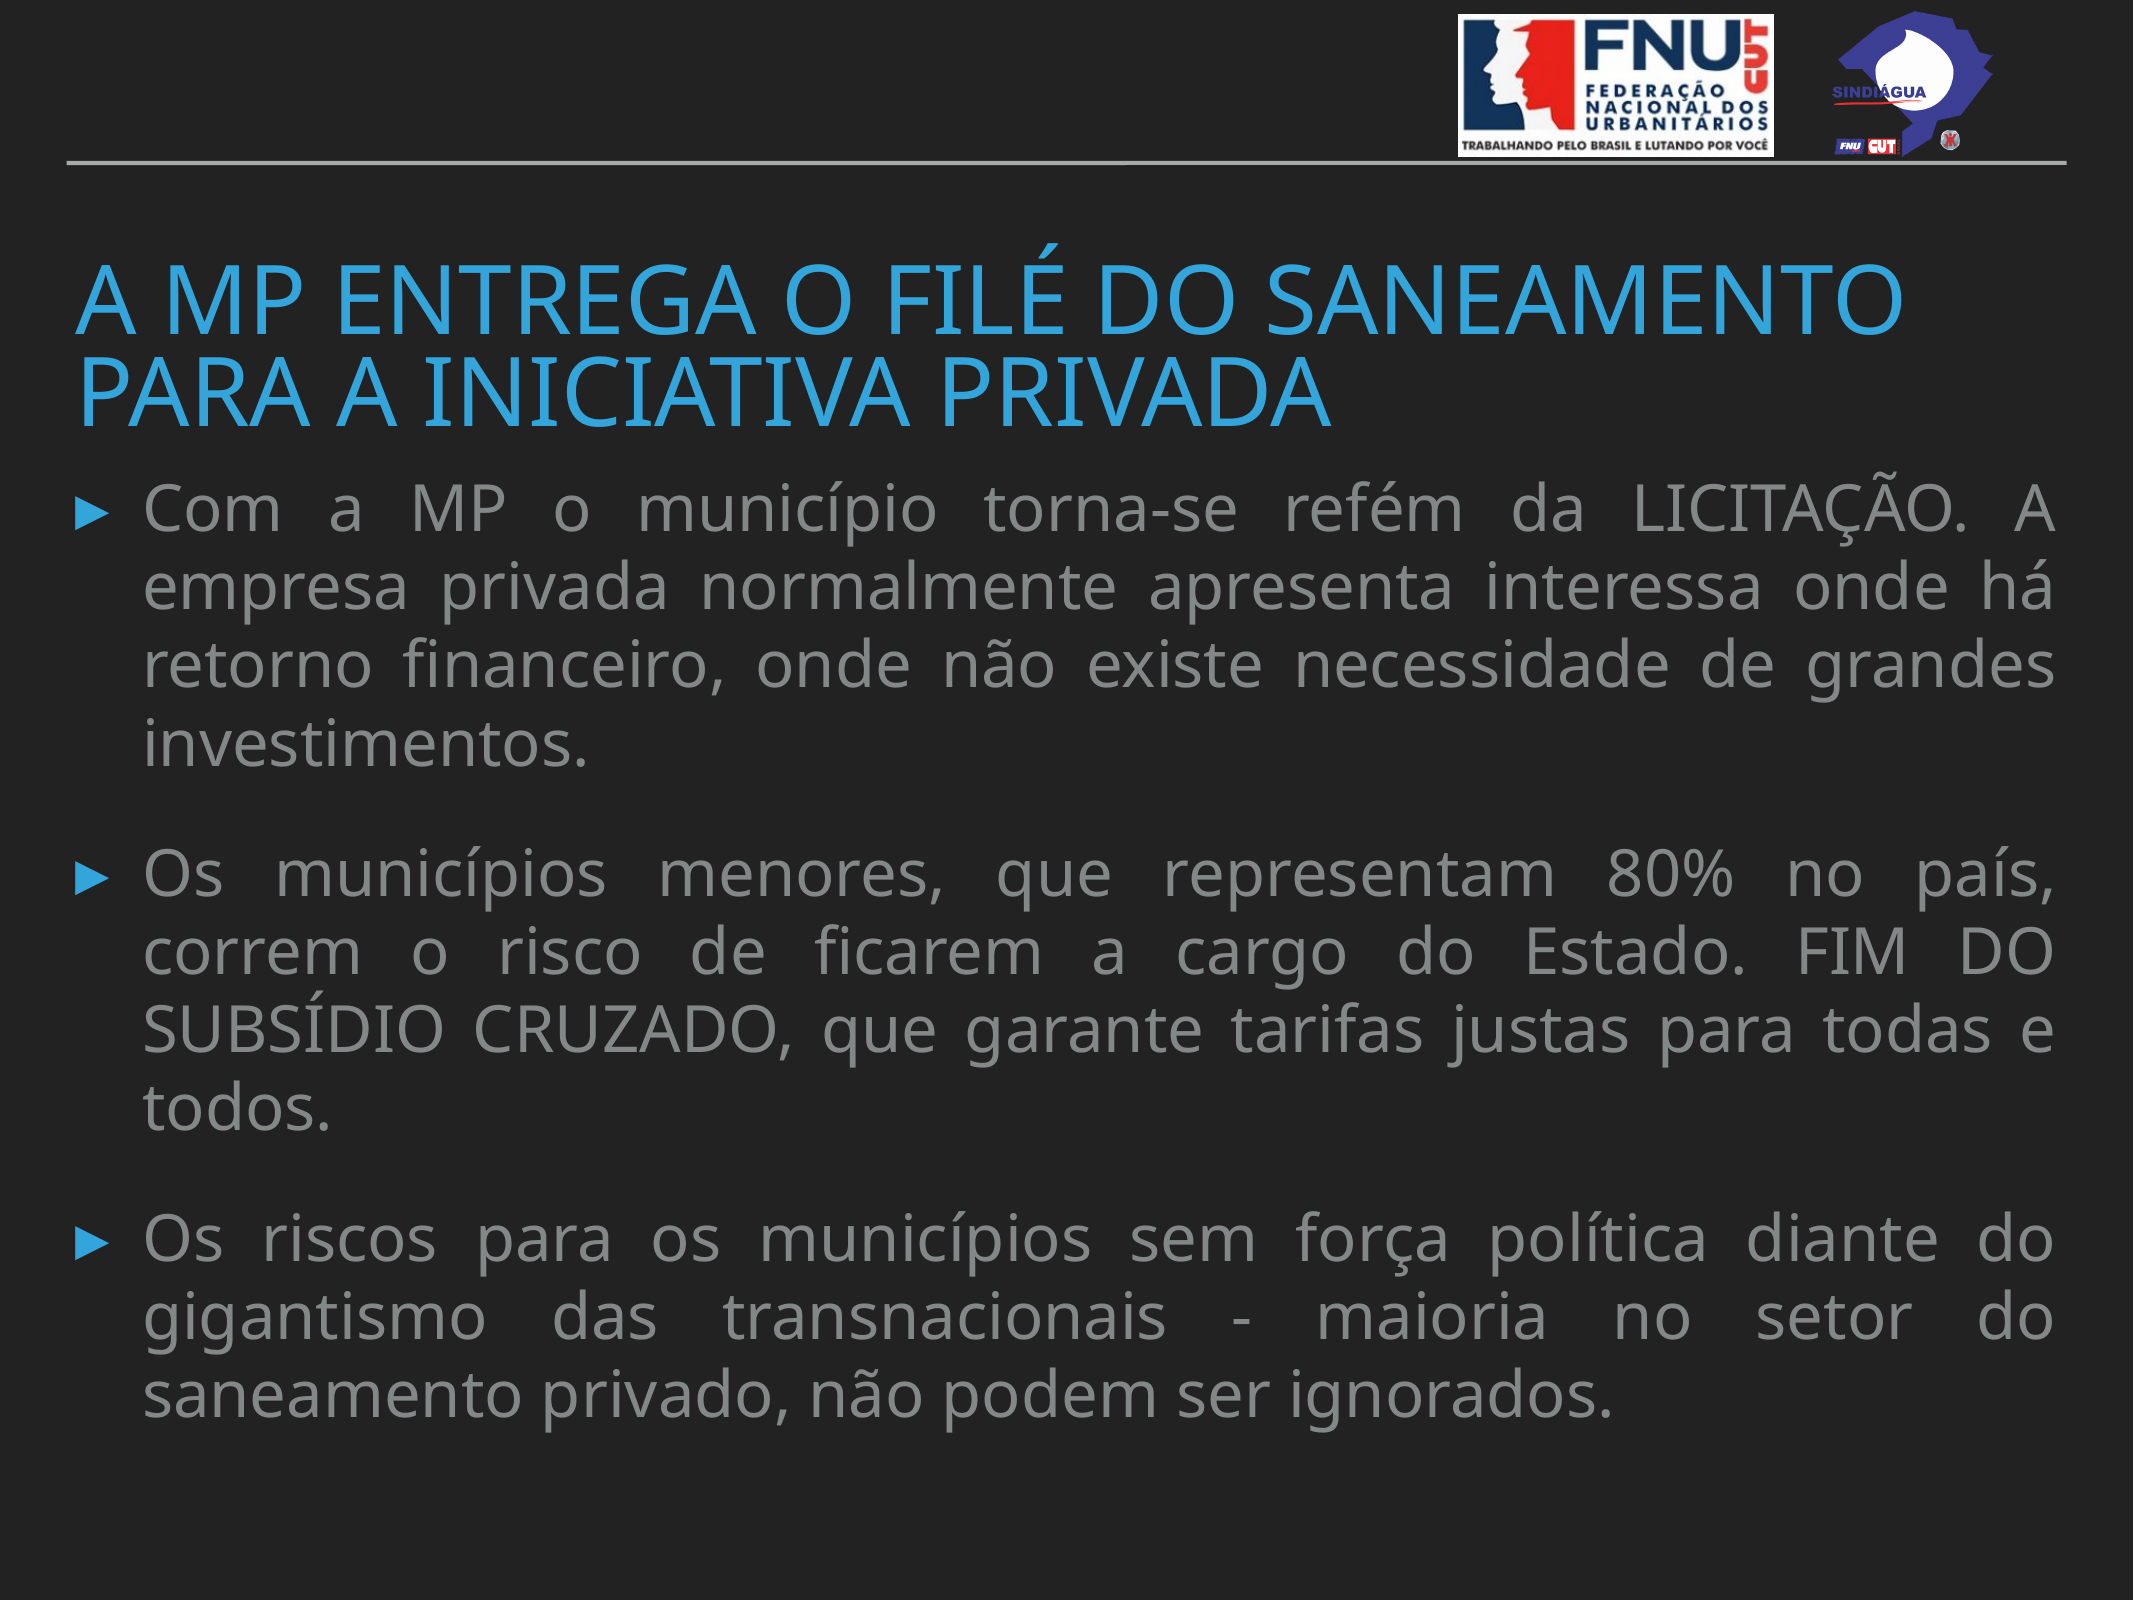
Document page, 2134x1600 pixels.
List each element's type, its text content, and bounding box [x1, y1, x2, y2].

picture [1832, 10, 1993, 162]
picture [1457, 14, 1774, 157]
title A mp entrega o filé do saneamento para a iniciativa privada [66, 251, 2068, 372]
list Com a MP o município torna-se refém da LICITAÇÃO. A empresa privada normalmente apresenta interessa onde há retorno financeiro, onde não existe necessidade de grandes investimentos. Os municípios menores, que representam 80% no país, correm o risco de ficarem a cargo do Estado. FIM DO SUBSÍDIO CRUZADO, que garante tarifas justas para todas e todos. Os riscos para os municípios sem força política diante do gigantismo das transnacionais - maioria no setor do saneamento privado, não podem ser ignorados. [66, 457, 2068, 1461]
